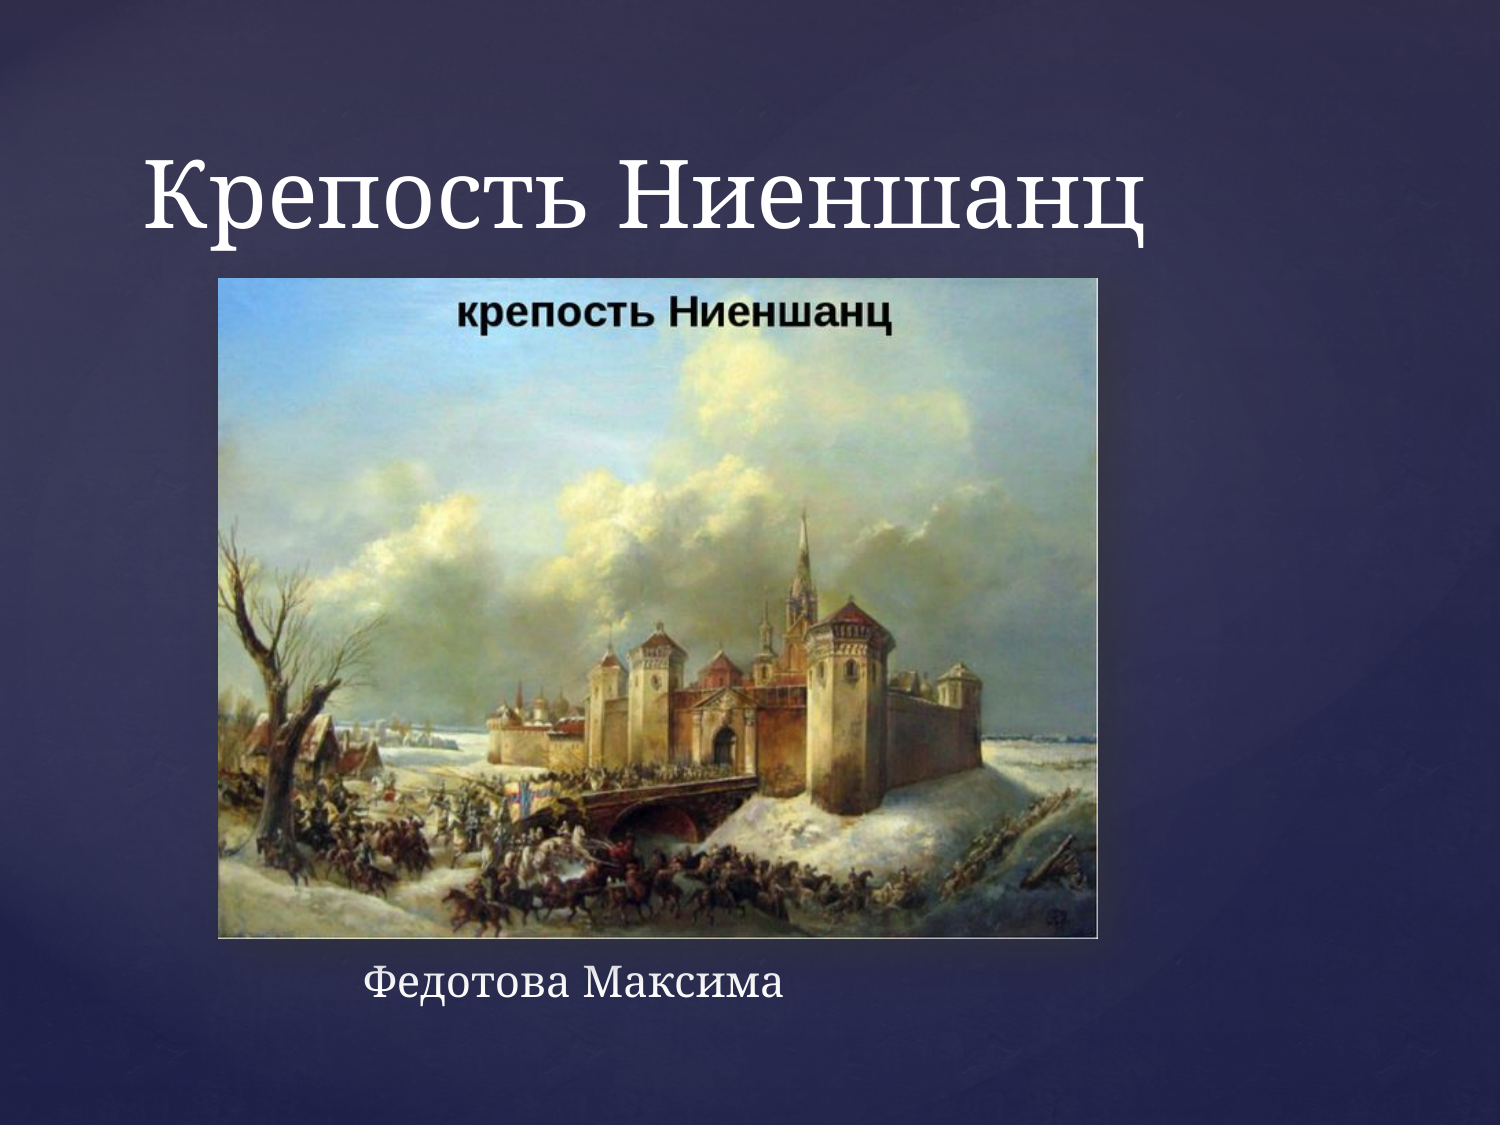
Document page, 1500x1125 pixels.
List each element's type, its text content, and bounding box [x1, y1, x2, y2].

title Крепость Ниеншанц [127, 66, 1365, 256]
subtitle Федотова Максима [348, 834, 1361, 1125]
picture [217, 278, 1099, 939]
